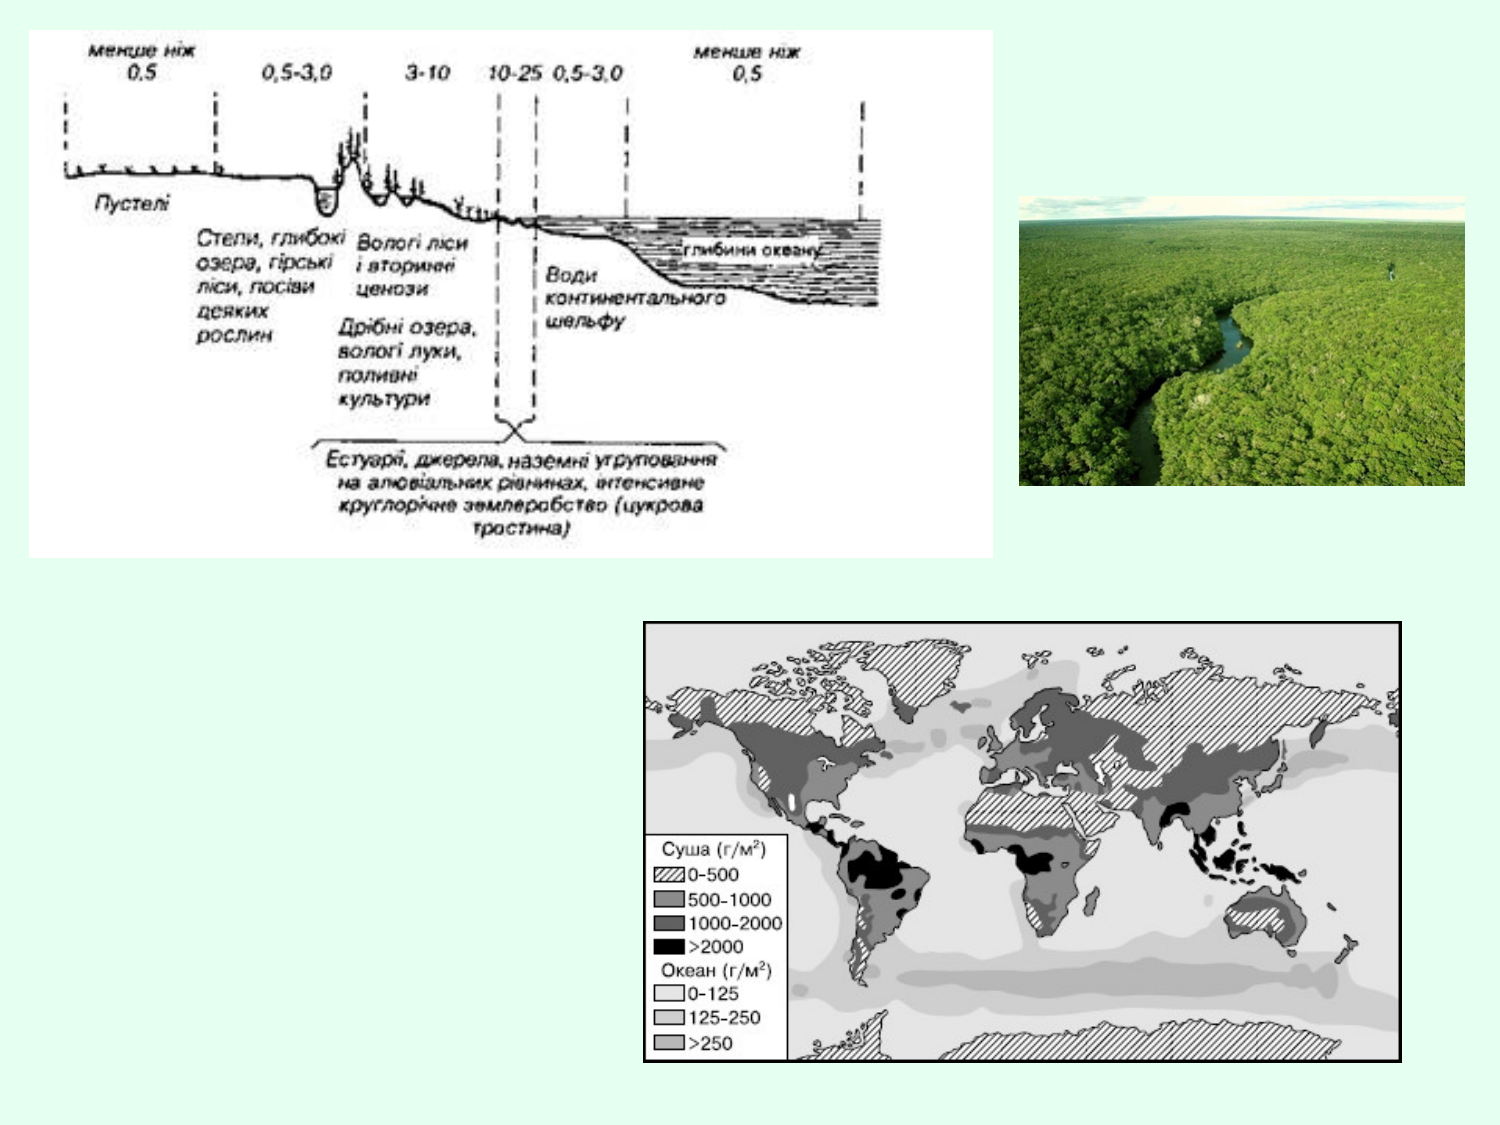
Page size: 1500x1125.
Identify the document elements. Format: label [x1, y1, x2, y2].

list [1018, 195, 1465, 486]
picture [29, 30, 994, 558]
picture [643, 621, 1402, 1063]
